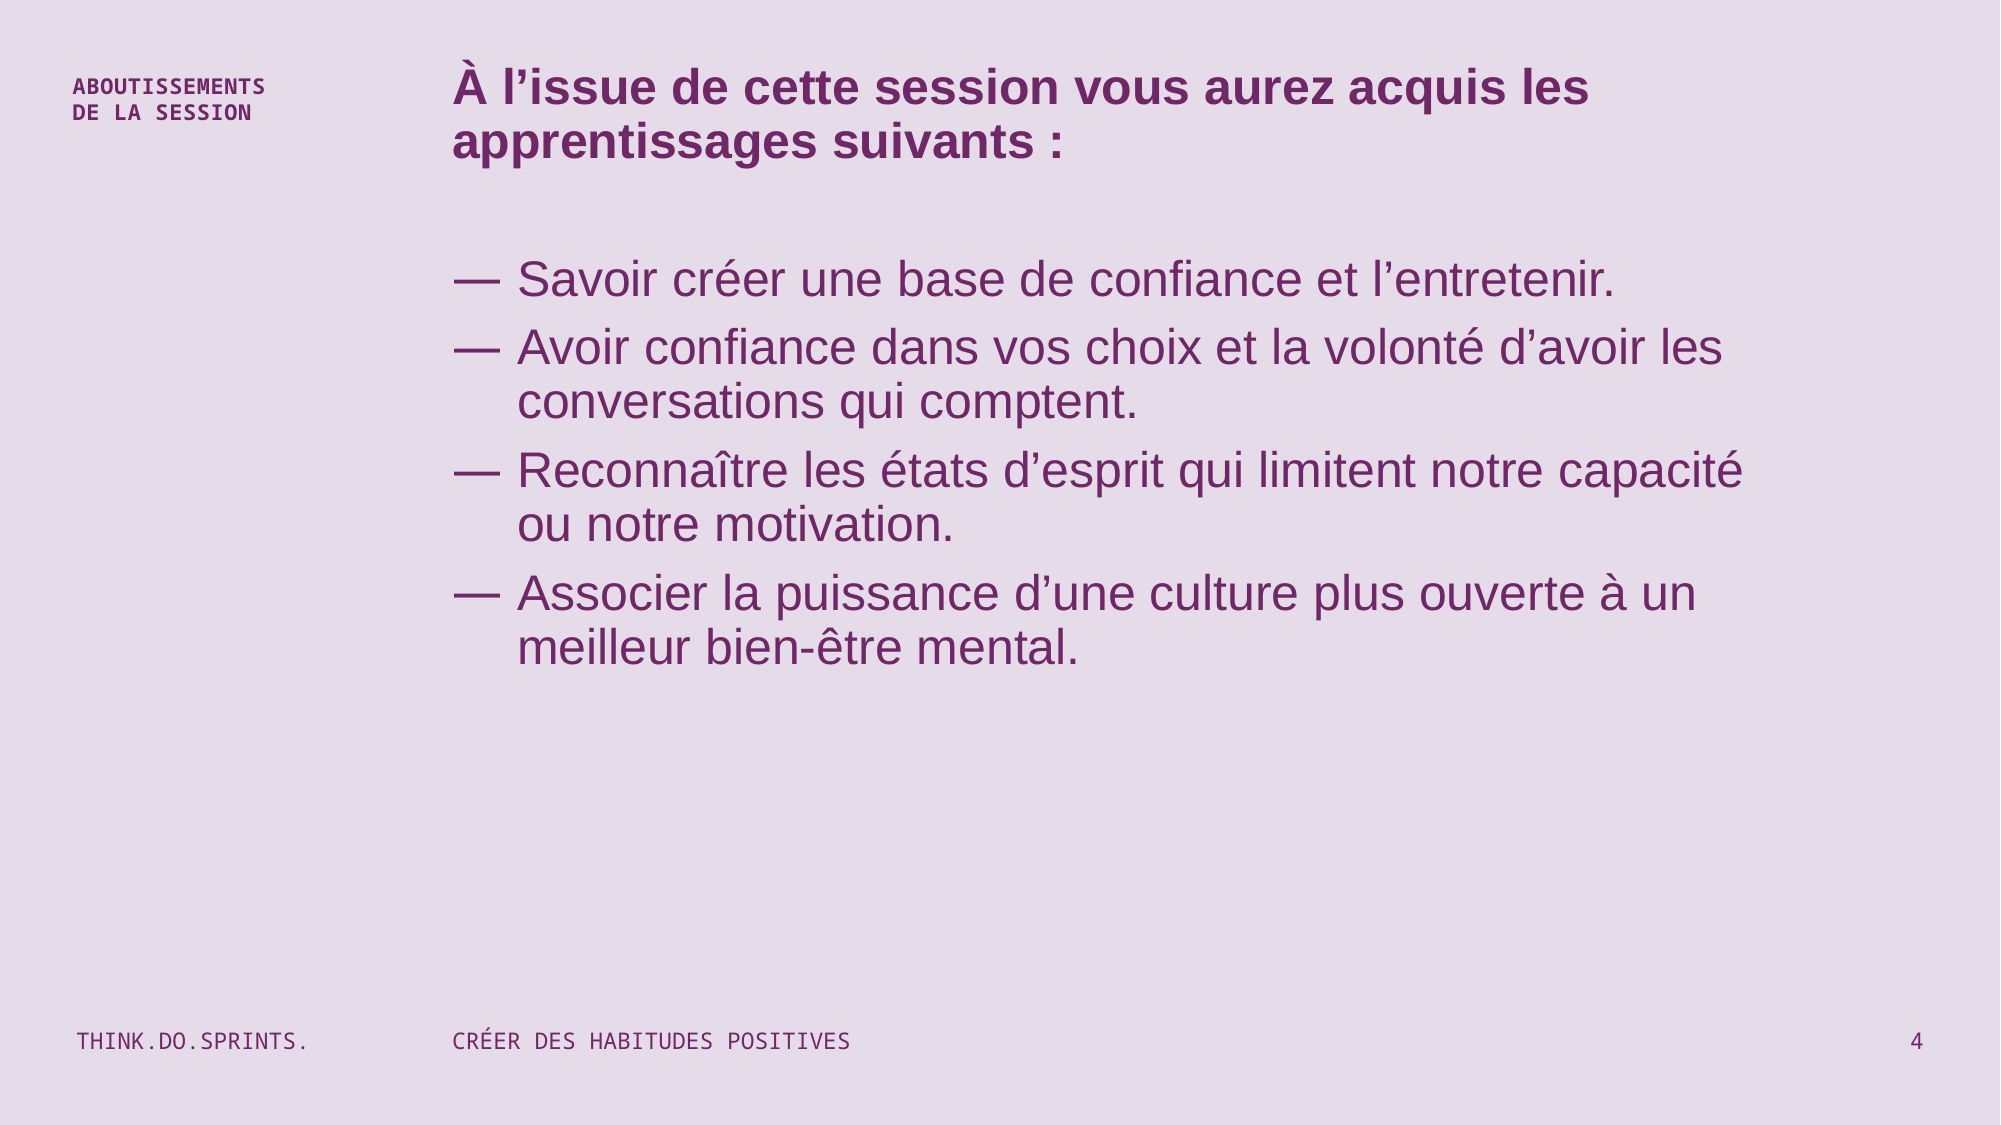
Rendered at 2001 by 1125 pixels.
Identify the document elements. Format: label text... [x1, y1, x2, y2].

list ABOUTISSEMENTS DE LA SESSION [72, 72, 423, 144]
list À l’issue de cette session vous aurez acquis les apprentissages suivants : Savoir créer une base de confiance et l’entretenir. Avoir confiance dans vos choix et la volonté d’avoir les conversations qui comptent. Reconnaître les états d’esprit qui limitent notre capacité ou notre motivation. Associer la puissance d’une culture plus ouverte à un meilleur bien‑être mental. [452, 60, 1809, 534]
